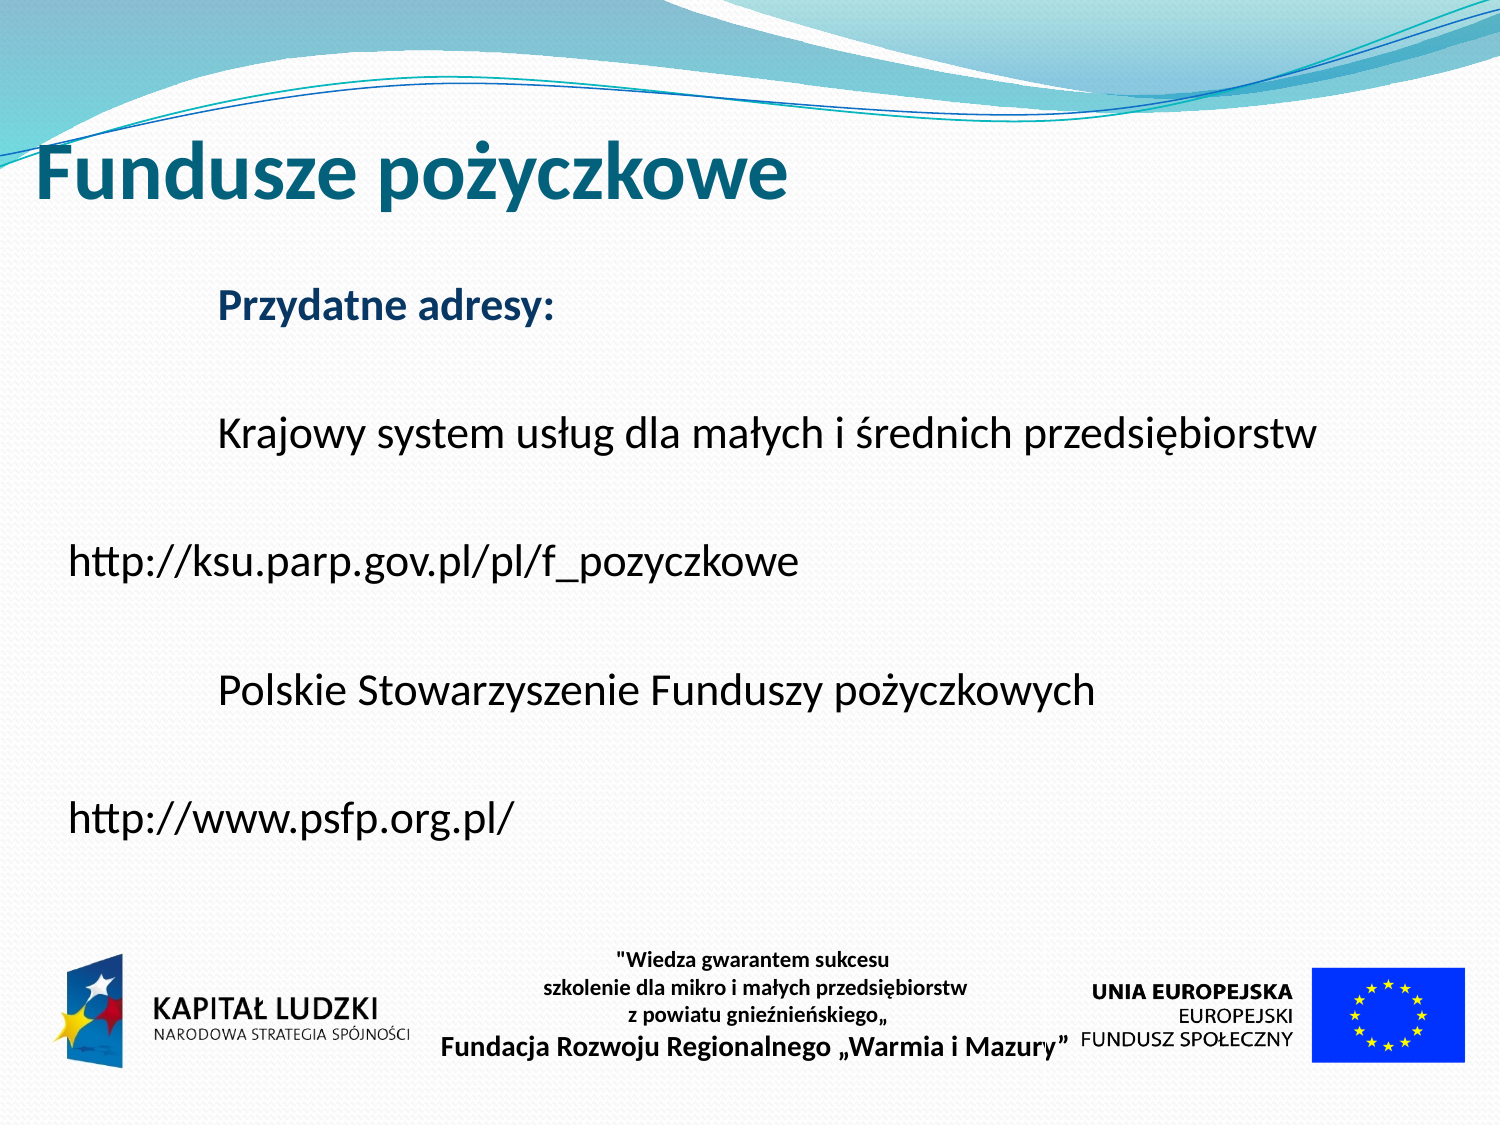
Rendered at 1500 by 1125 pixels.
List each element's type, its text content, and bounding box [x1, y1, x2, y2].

picture [1045, 937, 1500, 1093]
text_box "Wiedza gwarantem sukcesu szkolenie dla mikro i małych przedsiębiorstw z powiatu gnieźnieńskiego„ Fundacja Rozwoju Regionalnego „Warmia i Mazury” [473, 937, 1045, 1097]
title Fundusze pożyczkowe [35, 208, 1477, 327]
picture [0, 896, 466, 1125]
list Przydatne adresy: Krajowy system usług dla małych i średnich przedsiębiorstw http://ksu.parp.gov.pl/pl/f_pozyczkowe Polskie Stowarzyszenie Funduszy pożyczkowych http://www.psfp.org.pl/ [53, 267, 1424, 937]
